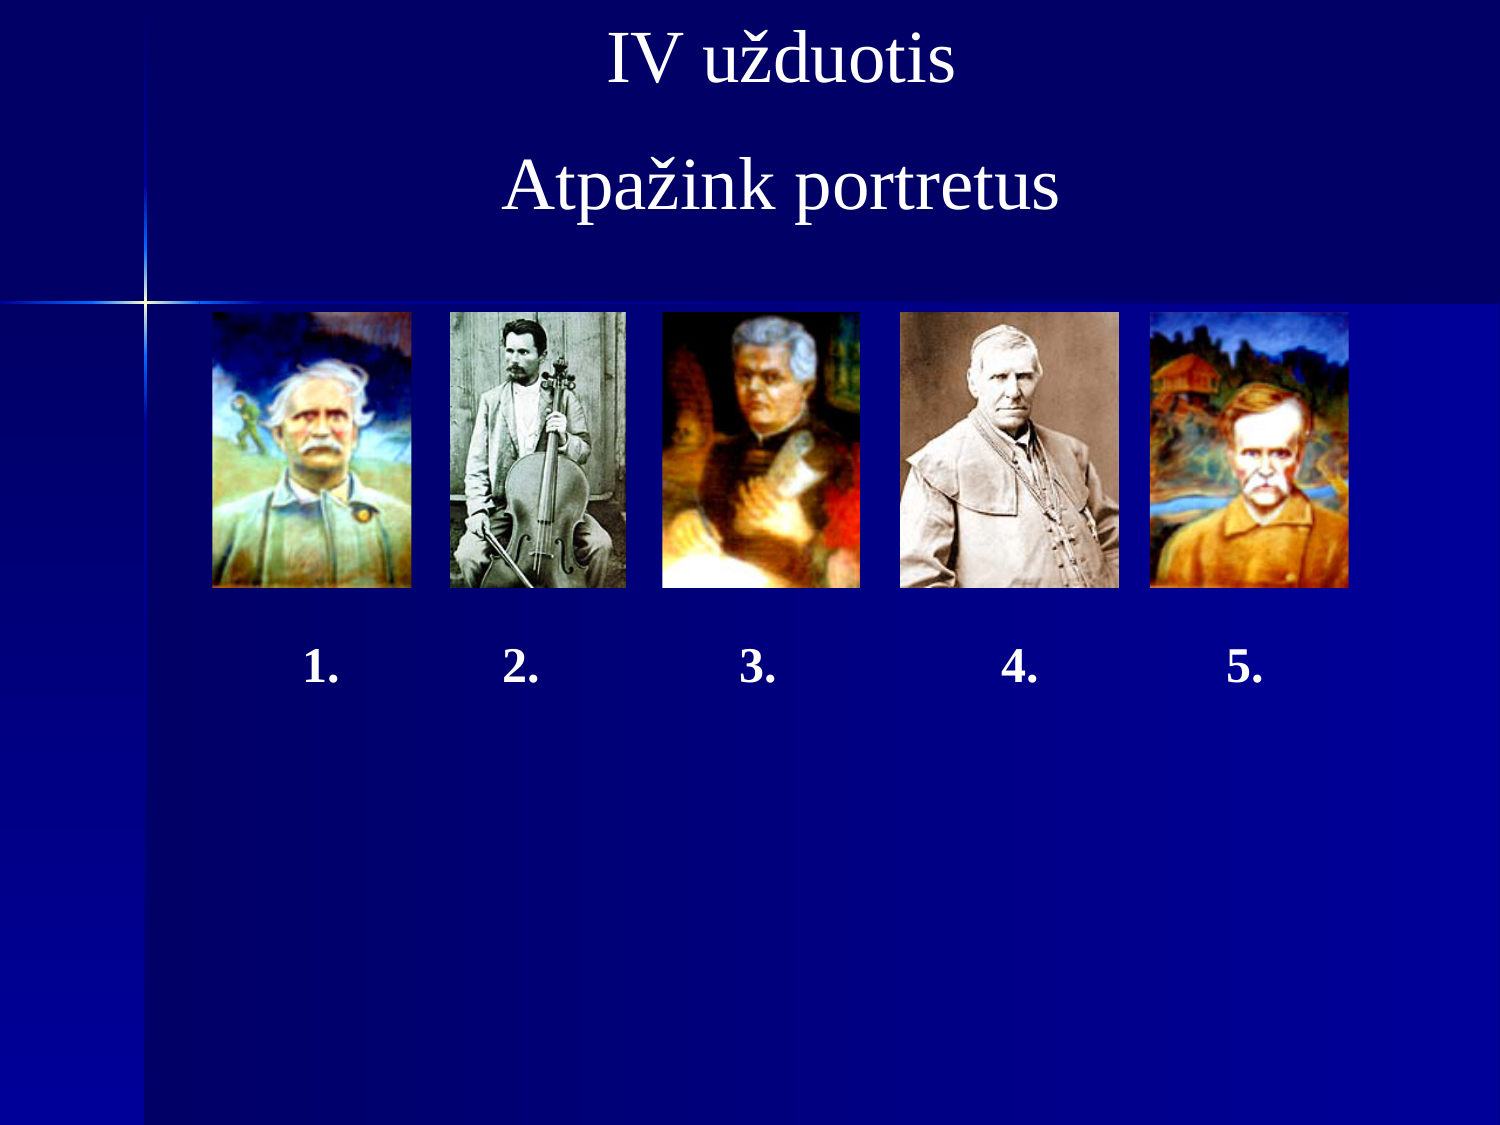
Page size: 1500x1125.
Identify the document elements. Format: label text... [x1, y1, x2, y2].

text_box IV užduotis Atpažink portretus [125, 0, 1438, 233]
text_box 1. 2. 3. 4. 5. [212, 624, 1375, 700]
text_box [212, 312, 1350, 588]
